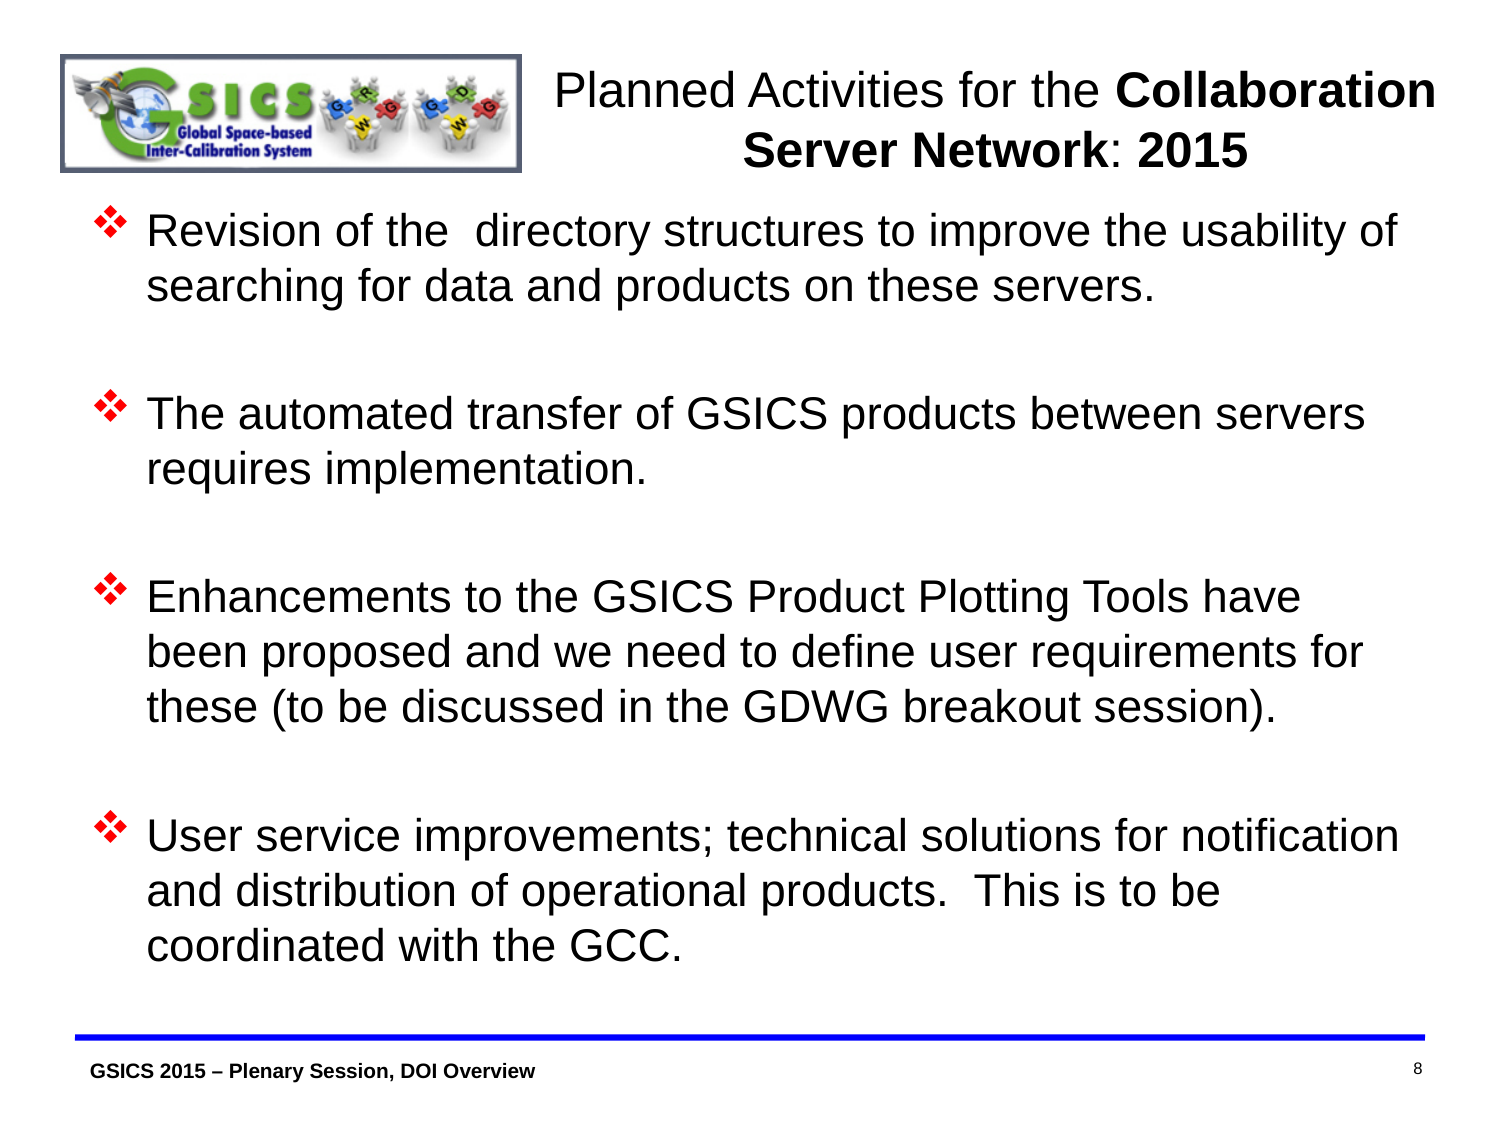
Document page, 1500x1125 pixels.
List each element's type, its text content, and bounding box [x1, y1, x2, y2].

picture [60, 54, 522, 173]
slide_number 8 [1087, 1049, 1438, 1104]
list Revision of the directory structures to improve the usability of searching for data and products on these servers. The automated transfer of GSICS products between servers requires implementation. Enhancements to the GSICS Product Plotting Tools have been proposed and we need to define user requirements for these (to be discussed in the GDWG breakout session). User service improvements; technical solutions for notification and distribution of operational products. This is to be coordinated with the GCC. [74, 192, 1426, 1006]
title Planned Activities for the Collaboration Server Network: 2015 [528, 49, 1463, 194]
